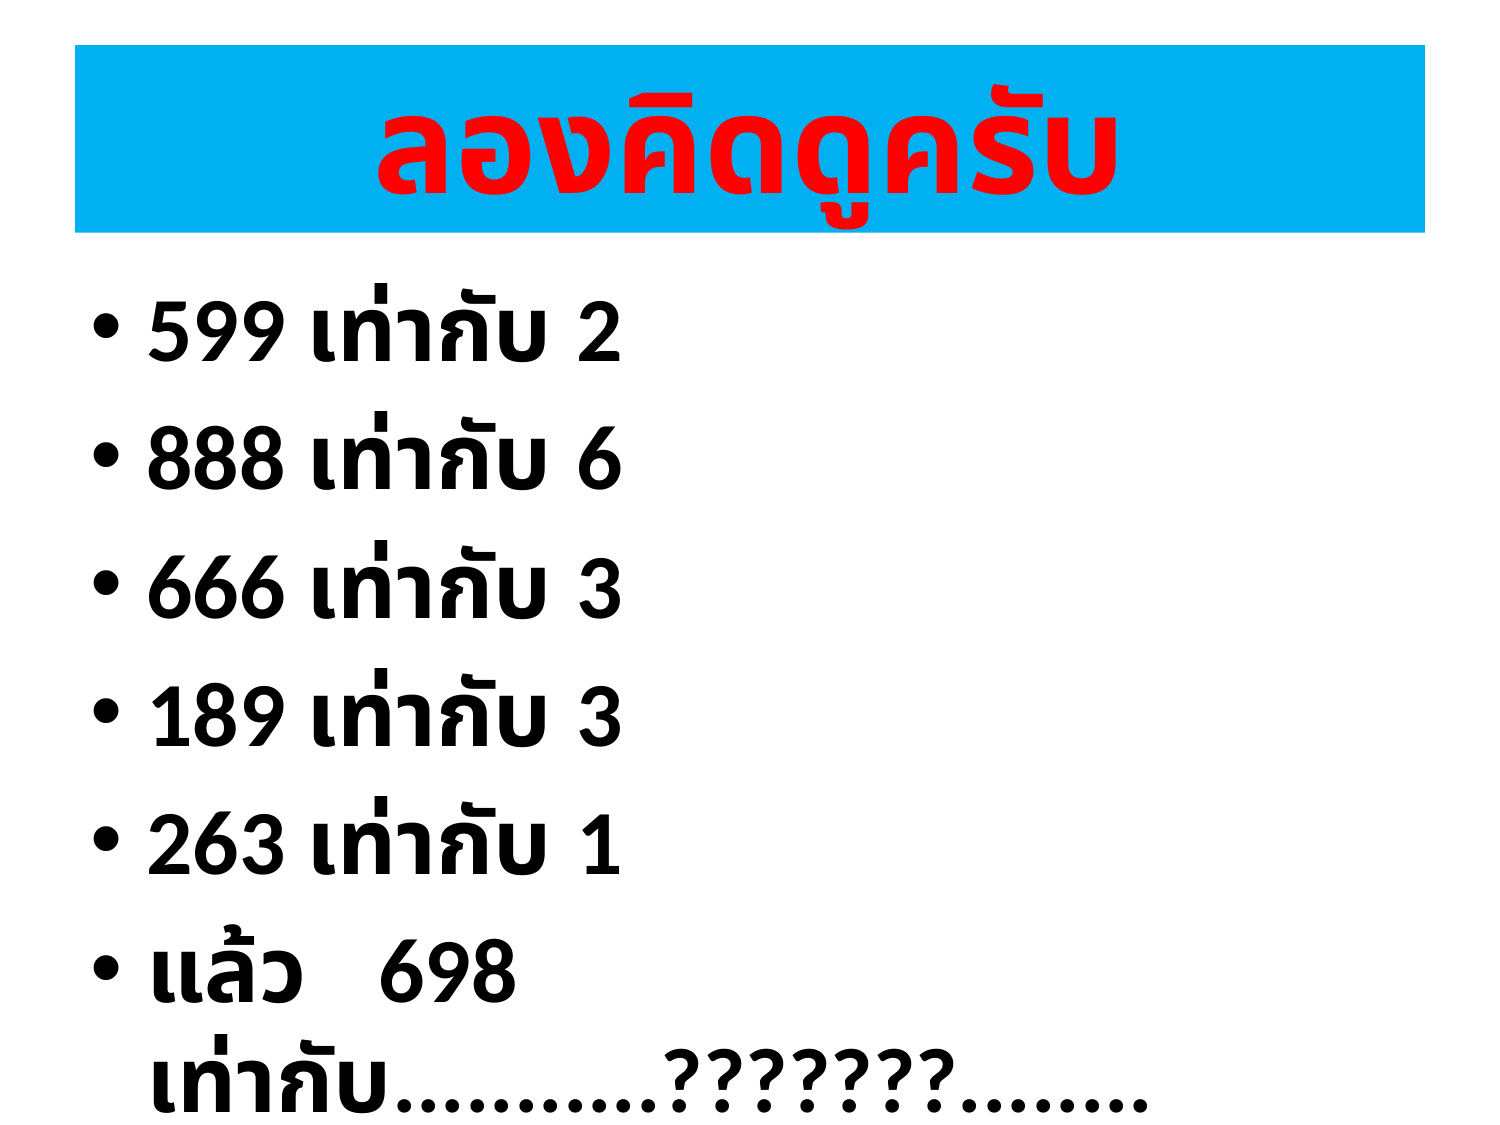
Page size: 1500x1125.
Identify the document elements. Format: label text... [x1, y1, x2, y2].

title ลองคิดดูครับ [75, 45, 1425, 233]
list 599 เท่ากับ 2 888 เท่ากับ 6 666 เท่ากับ 3 189 เท่ากับ 3 263 เท่ากับ 1 แล้ว 698 เท่ากับ...........???????........ [75, 262, 1425, 1005]
